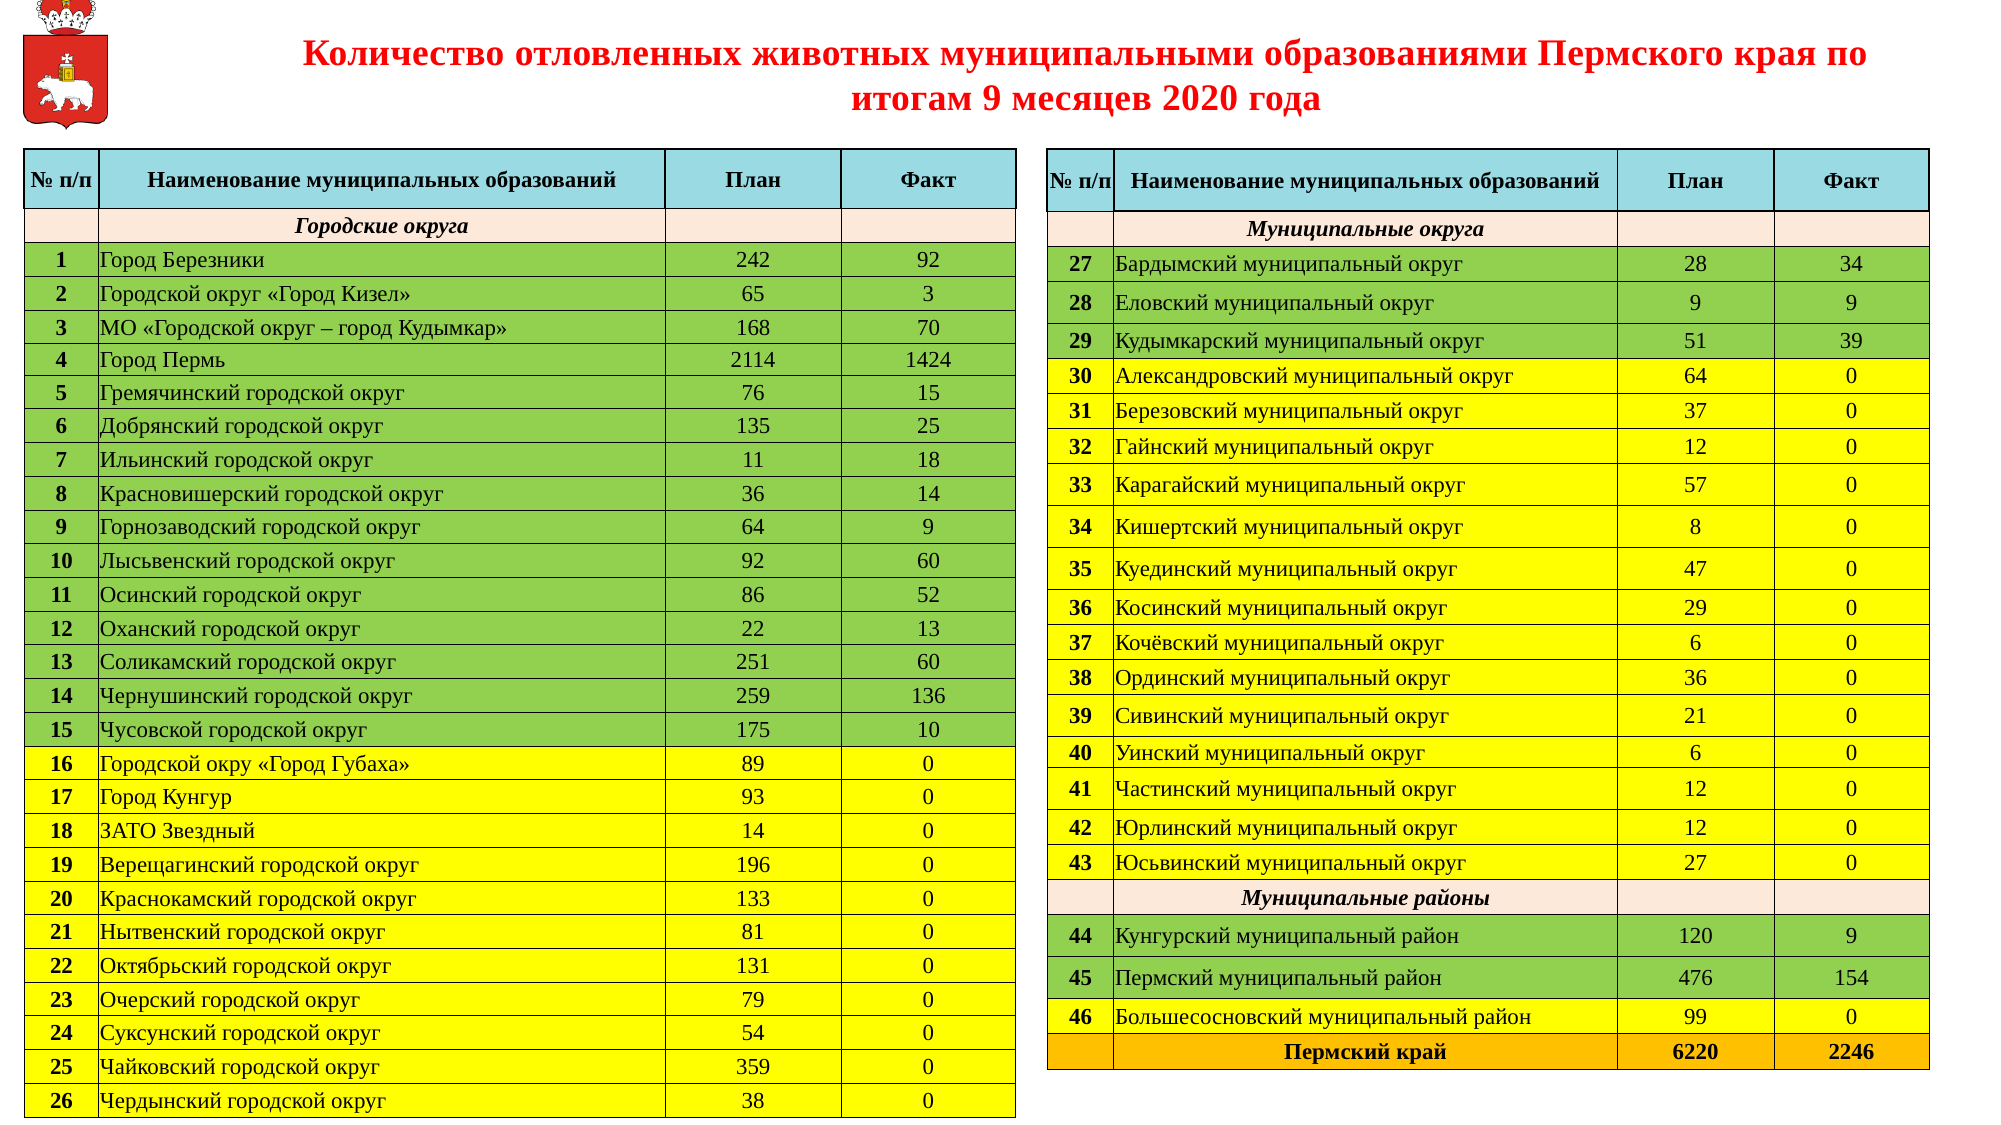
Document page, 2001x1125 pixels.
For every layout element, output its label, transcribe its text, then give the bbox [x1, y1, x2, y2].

table_cell 4 [25, 344, 98, 375]
table_cell 11 [25, 578, 98, 611]
table_cell 0 [842, 949, 1015, 982]
table_cell Александровский муниципальный округ [1114, 359, 1617, 393]
table_cell 89 [666, 747, 841, 779]
table_cell Карагайский муниципальный округ [1114, 464, 1617, 505]
table_cell [1775, 880, 1929, 914]
table_cell Еловский муниципальный округ [1114, 282, 1617, 323]
table_cell 27 [1618, 845, 1774, 879]
table_header Наименование муниципальных образований [100, 150, 664, 208]
table_cell Октябрьский городской округ [99, 949, 665, 982]
table_cell 36 [1618, 660, 1774, 694]
table_cell 12 [1618, 768, 1774, 809]
table_cell 44 [1048, 915, 1113, 956]
table_header Факт [1775, 150, 1928, 210]
table_cell 16 [25, 747, 98, 779]
title Количество отловленных животных муниципальными образованиями Пермского края по итогам 9 месяцев 2020 года [228, 23, 1945, 123]
table_cell Чердынский городской округ [99, 1084, 665, 1117]
table_cell 42 [1048, 810, 1113, 844]
table_cell Осинский городской округ [99, 578, 665, 611]
table_cell Городские округа [99, 209, 665, 242]
table_cell 2114 [666, 344, 841, 375]
table_cell 0 [1775, 999, 1929, 1033]
table_cell [1618, 212, 1774, 246]
table_cell 0 [842, 1050, 1015, 1083]
table_cell 51 [1618, 324, 1774, 358]
table_cell 39 [1048, 695, 1113, 736]
table_cell 37 [1618, 394, 1774, 428]
table_cell 0 [1775, 845, 1929, 879]
table_cell 1 [25, 243, 98, 276]
table_cell Куединский муниципальный округ [1114, 548, 1617, 589]
table_cell 54 [666, 1016, 841, 1049]
table_cell 6 [25, 409, 98, 442]
table_cell 22 [666, 612, 841, 644]
table_cell 92 [666, 544, 841, 577]
table_cell Сивинский муниципальный округ [1114, 695, 1617, 736]
table_cell 0 [842, 747, 1015, 779]
table_cell [1048, 880, 1113, 914]
table_cell 0 [842, 848, 1015, 881]
table_cell 10 [842, 713, 1015, 746]
table_cell 251 [666, 645, 841, 678]
table_cell 17 [25, 780, 98, 813]
table_cell 0 [1775, 625, 1929, 659]
table_cell 9 [842, 511, 1015, 543]
table_cell 18 [25, 814, 98, 847]
table_cell 93 [666, 780, 841, 813]
table_cell Кудымкарский муниципальный округ [1114, 324, 1617, 358]
table_cell 0 [1775, 768, 1929, 809]
table_cell 22 [25, 949, 98, 982]
table_cell 28 [1618, 247, 1774, 281]
table_cell 40 [1048, 737, 1113, 767]
table_cell 0 [1775, 464, 1929, 505]
table_cell Горнозаводский городской округ [99, 511, 665, 543]
table_cell 242 [666, 243, 841, 276]
table_cell 57 [1618, 464, 1774, 505]
table_cell 19 [25, 848, 98, 881]
table_cell 3 [842, 277, 1015, 310]
table_cell Юсьвинский муниципальный округ [1114, 845, 1617, 879]
table_cell 0 [842, 1016, 1015, 1049]
table_cell 175 [666, 713, 841, 746]
table_cell 9 [25, 511, 98, 543]
table_cell 36 [666, 477, 841, 510]
table_cell 60 [842, 544, 1015, 577]
table_cell 8 [25, 477, 98, 510]
table_cell 5 [25, 376, 98, 408]
table_cell 0 [1775, 429, 1929, 463]
table_cell Верещагинский городской округ [99, 848, 665, 881]
table_cell Пермский муниципальный район [1114, 957, 1617, 998]
table_cell Ординский муниципальный округ [1114, 660, 1617, 694]
table_cell 52 [842, 578, 1015, 611]
table_cell [1048, 212, 1113, 246]
table_cell 14 [666, 814, 841, 847]
table_cell 259 [666, 679, 841, 712]
table_header Факт [842, 150, 1015, 208]
table_cell 12 [25, 612, 98, 644]
table_cell 10 [25, 544, 98, 577]
table_cell 79 [666, 983, 841, 1015]
table_cell 0 [1775, 590, 1929, 624]
table_cell 133 [666, 882, 841, 914]
table_cell 38 [1048, 660, 1113, 694]
table_cell Кишертский муниципальный округ [1114, 506, 1617, 547]
table_cell 39 [1775, 324, 1929, 358]
table_cell 0 [842, 1084, 1015, 1117]
table_cell Большесосновский муниципальный район [1114, 999, 1617, 1033]
table_cell Частинский муниципальный округ [1114, 768, 1617, 809]
table_cell [1618, 880, 1774, 914]
table_cell 65 [666, 277, 841, 310]
table_cell Городской округ «Город Кизел» [99, 277, 665, 310]
table_cell Красновишерский городской округ [99, 477, 665, 510]
table_cell 359 [666, 1050, 841, 1083]
table_cell Уинский муниципальный округ [1114, 737, 1617, 767]
table_cell 34 [1775, 247, 1929, 281]
table_cell Добрянский городской округ [99, 409, 665, 442]
table_cell 0 [1775, 548, 1929, 589]
table_cell 21 [1618, 695, 1774, 736]
table_cell ЗАТО Звездный [99, 814, 665, 847]
table_cell 476 [1618, 957, 1774, 998]
table_cell Гремячинский городской округ [99, 376, 665, 408]
table_cell 0 [842, 780, 1015, 813]
table_cell [842, 209, 1015, 242]
table_header № п/п [1048, 150, 1113, 211]
table_cell Косинский муниципальный округ [1114, 590, 1617, 624]
table_cell 28 [1048, 282, 1113, 323]
table_cell 1424 [842, 344, 1015, 375]
table_cell 24 [25, 1016, 98, 1049]
table_cell 2 [25, 277, 98, 310]
table_cell Нытвенский городской округ [99, 915, 665, 948]
table_cell Суксунский городской округ [99, 1016, 665, 1049]
table_cell 27 [1048, 247, 1113, 281]
table_cell 2246 [1775, 1034, 1929, 1069]
table_cell 0 [1775, 359, 1929, 393]
table_cell Лысьвенский городской округ [99, 544, 665, 577]
table_cell Очерский городской округ [99, 983, 665, 1015]
table_cell 32 [1048, 429, 1113, 463]
table_cell Чернушинский городской округ [99, 679, 665, 712]
table_header План [1618, 150, 1773, 210]
table_cell Березовский муниципальный округ [1114, 394, 1617, 428]
table_cell Город Пермь [99, 344, 665, 375]
table_cell Оханский городской округ [99, 612, 665, 644]
table_cell 29 [1048, 324, 1113, 358]
table_cell Город Кунгур [99, 780, 665, 813]
table_cell 34 [1048, 506, 1113, 547]
table_cell 196 [666, 848, 841, 881]
table_cell Бардымский муниципальный округ [1114, 247, 1617, 281]
table_cell 9 [1775, 282, 1929, 323]
table_cell [1775, 212, 1929, 246]
table_cell 12 [1618, 429, 1774, 463]
table_cell 30 [1048, 359, 1113, 393]
table_cell 0 [842, 882, 1015, 914]
table_cell 38 [666, 1084, 841, 1117]
table_cell 11 [666, 443, 841, 476]
table_cell 168 [666, 311, 841, 343]
table_cell 6 [1618, 625, 1774, 659]
table_cell 0 [842, 983, 1015, 1015]
table_cell 60 [842, 645, 1015, 678]
table_cell [1048, 1034, 1113, 1069]
table_cell 92 [842, 243, 1015, 276]
table_cell Чайковский городской округ [99, 1050, 665, 1083]
table_cell 43 [1048, 845, 1113, 879]
table_cell 0 [842, 814, 1015, 847]
table_cell 37 [1048, 625, 1113, 659]
table_cell Кочёвский муниципальный округ [1114, 625, 1617, 659]
table_cell 13 [842, 612, 1015, 644]
table_cell 25 [842, 409, 1015, 442]
table_cell 20 [25, 882, 98, 914]
table_cell 35 [1048, 548, 1113, 589]
table_cell 26 [25, 1084, 98, 1117]
table_cell 120 [1618, 915, 1774, 956]
table_cell Муниципальные округа [1114, 212, 1617, 246]
table_cell 12 [1618, 810, 1774, 844]
table_cell 23 [25, 983, 98, 1015]
table_cell 33 [1048, 464, 1113, 505]
table_cell 29 [1618, 590, 1774, 624]
table_cell 70 [842, 311, 1015, 343]
table_cell 9 [1618, 282, 1774, 323]
table_cell 64 [666, 511, 841, 543]
table_cell 18 [842, 443, 1015, 476]
table_cell 135 [666, 409, 841, 442]
table_cell 6220 [1618, 1034, 1774, 1069]
table_cell 9 [1775, 915, 1929, 956]
table_cell Город Березники [99, 243, 665, 276]
table_cell 0 [1775, 695, 1929, 736]
table_cell 136 [842, 679, 1015, 712]
table_cell 31 [1048, 394, 1113, 428]
table_header Наименование муниципальных образований [1115, 150, 1617, 210]
table_header № п/п [25, 150, 98, 208]
table_cell 41 [1048, 768, 1113, 809]
table_cell 14 [842, 477, 1015, 510]
table_cell 14 [25, 679, 98, 712]
table_cell [666, 209, 841, 242]
table_cell Юрлинский муниципальный округ [1114, 810, 1617, 844]
table_cell Пермский край [1114, 1034, 1617, 1069]
table_cell 3 [25, 311, 98, 343]
table_cell 81 [666, 915, 841, 948]
table_cell 0 [1775, 737, 1929, 767]
table_cell [25, 209, 98, 242]
table_cell 0 [1775, 660, 1929, 694]
table_cell 15 [842, 376, 1015, 408]
table_cell МО «Городской округ – город Кудымкар» [99, 311, 665, 343]
table_cell 13 [25, 645, 98, 678]
table_cell 36 [1048, 590, 1113, 624]
table_cell 0 [1775, 394, 1929, 428]
table_cell 47 [1618, 548, 1774, 589]
table_cell Муниципальные районы [1114, 880, 1617, 914]
table_cell 0 [842, 915, 1015, 948]
table_cell 76 [666, 376, 841, 408]
table_cell 21 [25, 915, 98, 948]
table_cell 0 [1775, 506, 1929, 547]
table_cell 6 [1618, 737, 1774, 767]
table_cell 131 [666, 949, 841, 982]
table_cell 25 [25, 1050, 98, 1083]
table_cell Соликамский городской округ [99, 645, 665, 678]
picture [23, 0, 108, 130]
table_cell Чусовской городской округ [99, 713, 665, 746]
table_cell Кунгурский муниципальный район [1114, 915, 1617, 956]
table_cell Городской окру «Город Губаха» [99, 747, 665, 779]
table_cell 8 [1618, 506, 1774, 547]
table_cell 64 [1618, 359, 1774, 393]
table_cell 15 [25, 713, 98, 746]
table_header План [666, 150, 840, 208]
table_cell 45 [1048, 957, 1113, 998]
table_cell Ильинский городской округ [99, 443, 665, 476]
table_cell Гайнский муниципальный округ [1114, 429, 1617, 463]
table_cell 154 [1775, 957, 1929, 998]
table_cell 86 [666, 578, 841, 611]
table_cell 99 [1618, 999, 1774, 1033]
table_cell 0 [1775, 810, 1929, 844]
table_cell Краснокамский городской округ [99, 882, 665, 914]
table_cell 7 [25, 443, 98, 476]
table_cell 46 [1048, 999, 1113, 1033]
